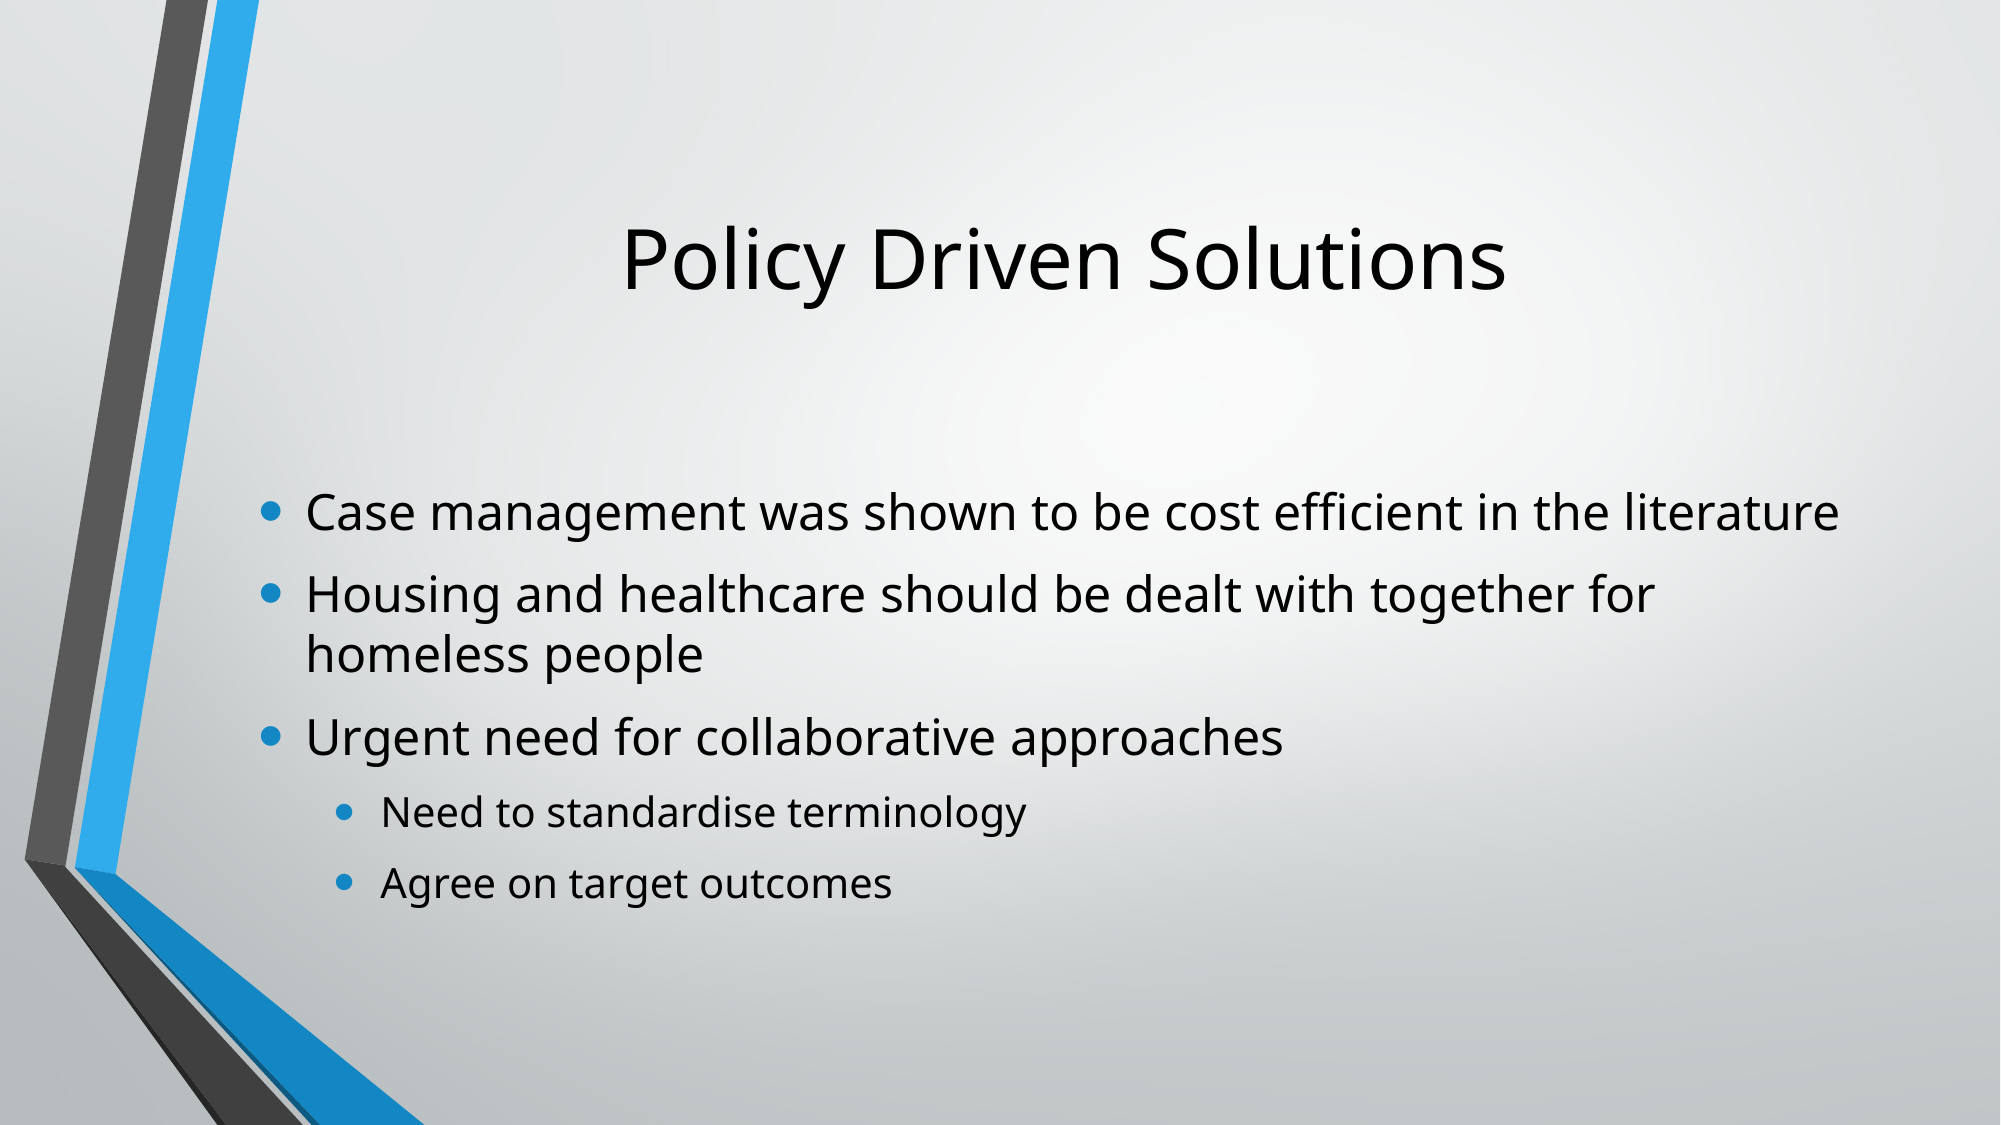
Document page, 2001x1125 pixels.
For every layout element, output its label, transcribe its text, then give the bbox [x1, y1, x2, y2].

title Policy Driven Solutions [243, 112, 1887, 400]
list Case management was shown to be cost efficient in the literature Housing and healthcare should be dealt with together for homeless people Urgent need for collaborative approaches Need to standardise terminology Agree on target outcomes [243, 437, 1887, 950]
